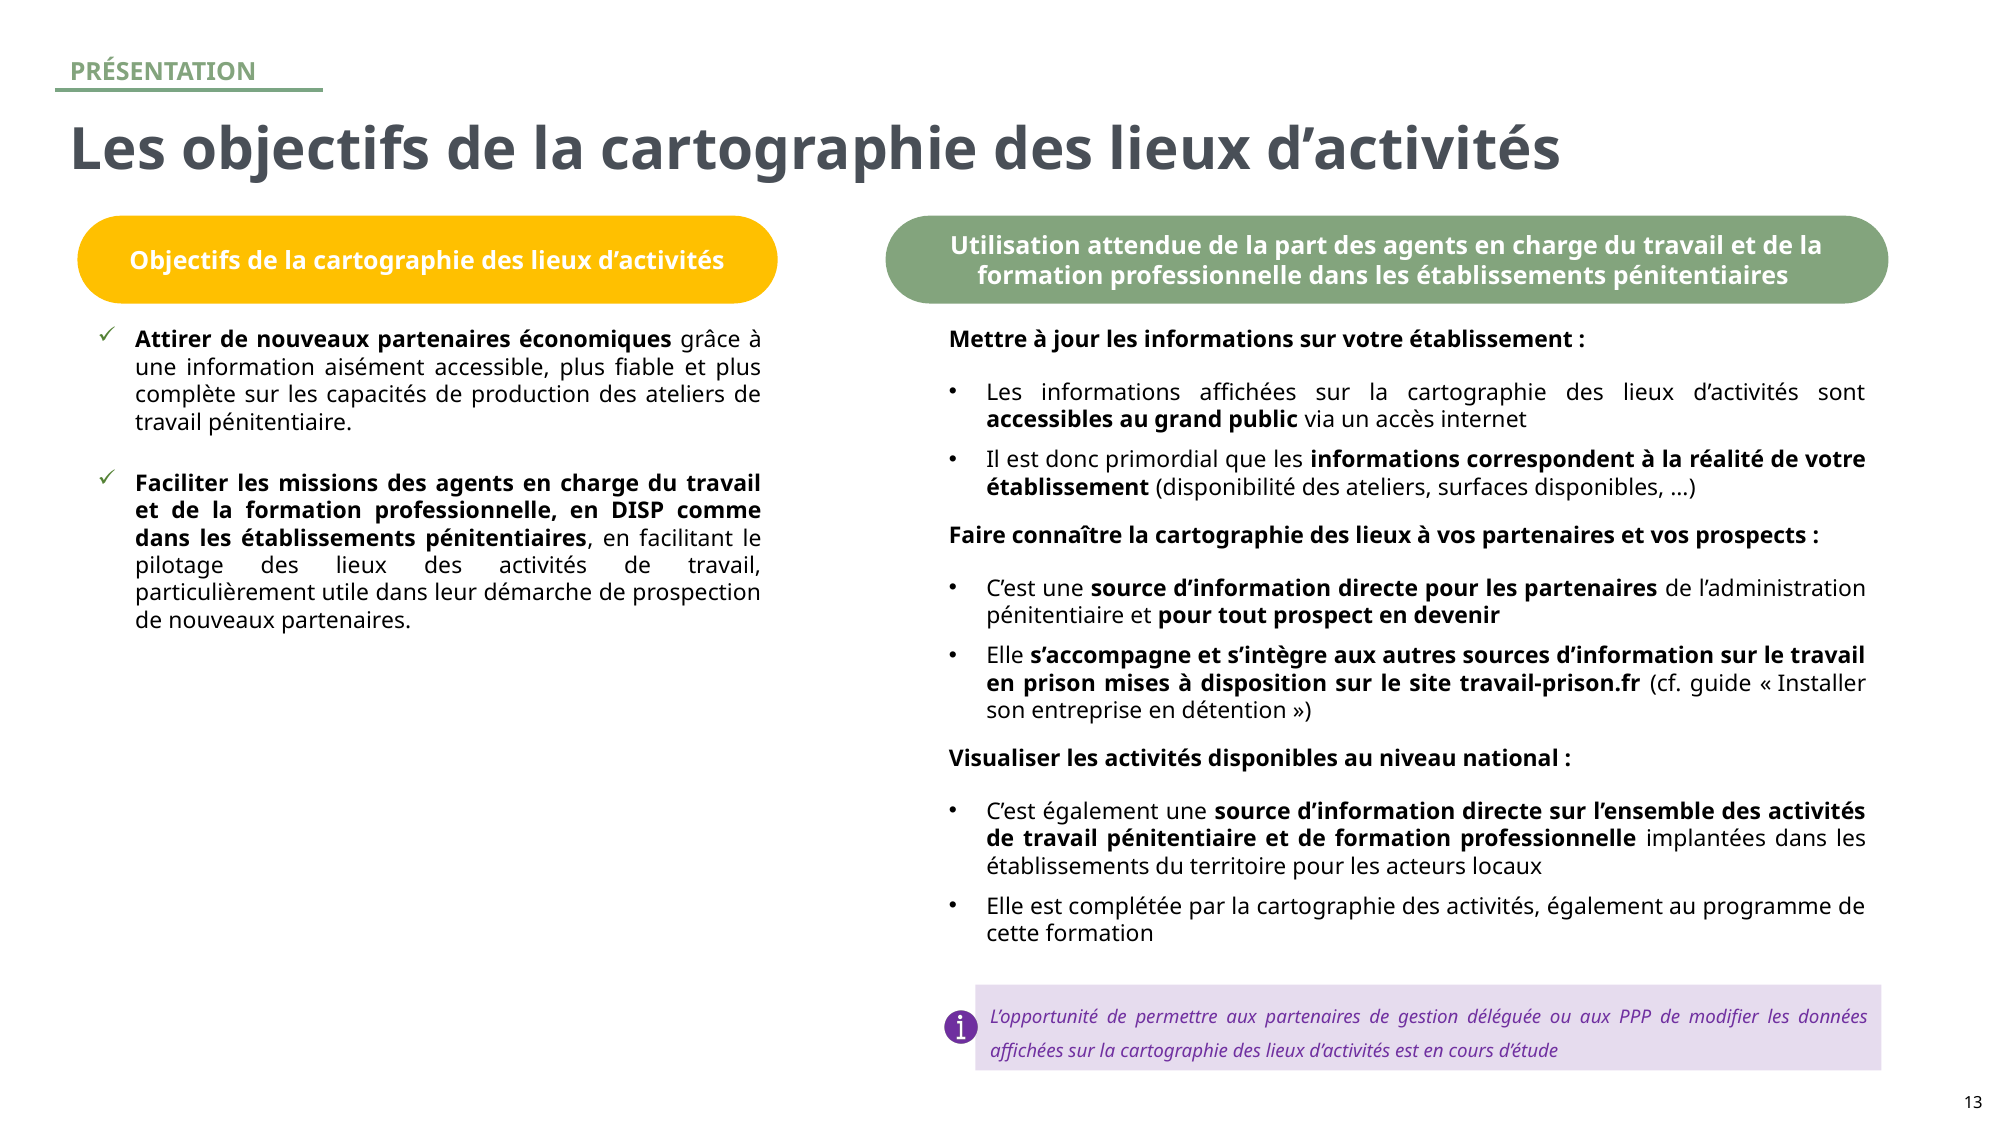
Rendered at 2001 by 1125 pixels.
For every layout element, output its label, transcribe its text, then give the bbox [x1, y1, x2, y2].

picture [940, 1006, 982, 1048]
text_box Les objectifs de la cartographie des lieux d’activités [55, 103, 1955, 189]
slide_number 13 [1885, 1079, 1998, 1125]
text_box PRÉSENTATION [54, 50, 323, 89]
text_box L’opportunité de permettre aux partenaires de gestion déléguée ou aux PPP de modifier les données affichées sur la cartographie des lieux d’activités est en cours d’étude [975, 984, 1882, 1071]
text_box Utilisation attendue de la part des agents en charge du travail et de la formation professionnelle dans les établissements pénitentiaires [885, 215, 1889, 304]
text_box Mettre à jour les informations sur votre établissement : Les informations affichées sur la cartographie des lieux d’activités sont accessibles au grand public via un accès internet Il est donc primordial que les informations correspondent à la réalité de votre établissement (disponibilité des ateliers, surfaces disponibles, …) Faire connaître la cartographie des lieux à vos partenaires et vos prospects : C’est une source d’information directe pour les partenaires de l’administration pénitentiaire et pour tout prospect en devenir Elle s’accompagne et s’intègre aux autres sources d’information sur le travail en prison mises à disposition sur le site travail-prison.fr (cf. guide « Installer son entreprise en détention ») Visualiser les activités disponibles au niveau national : C’est également une source d’information directe sur l’ensemble des activités de travail pénitentiaire et de formation professionnelle implantées dans les établissements du territoire pour les acteurs locaux Elle est complétée par la cartographie des activités, également au programme de cette formation [934, 317, 1882, 926]
text_box Attirer de nouveaux partenaires économiques grâce à une information aisément accessible, plus fiable et plus complète sur les capacités de production des ateliers de travail pénitentiaire. Faciliter les missions des agents en charge du travail et de la formation professionnelle, en DISP comme dans les établissements pénitentiaires, en facilitant le pilotage des lieux des activités de travail, particulièrement utile dans leur démarche de prospection de nouveaux partenaires. [82, 317, 777, 1070]
text_box Objectifs de la cartographie des lieux d’activités [77, 215, 778, 304]
